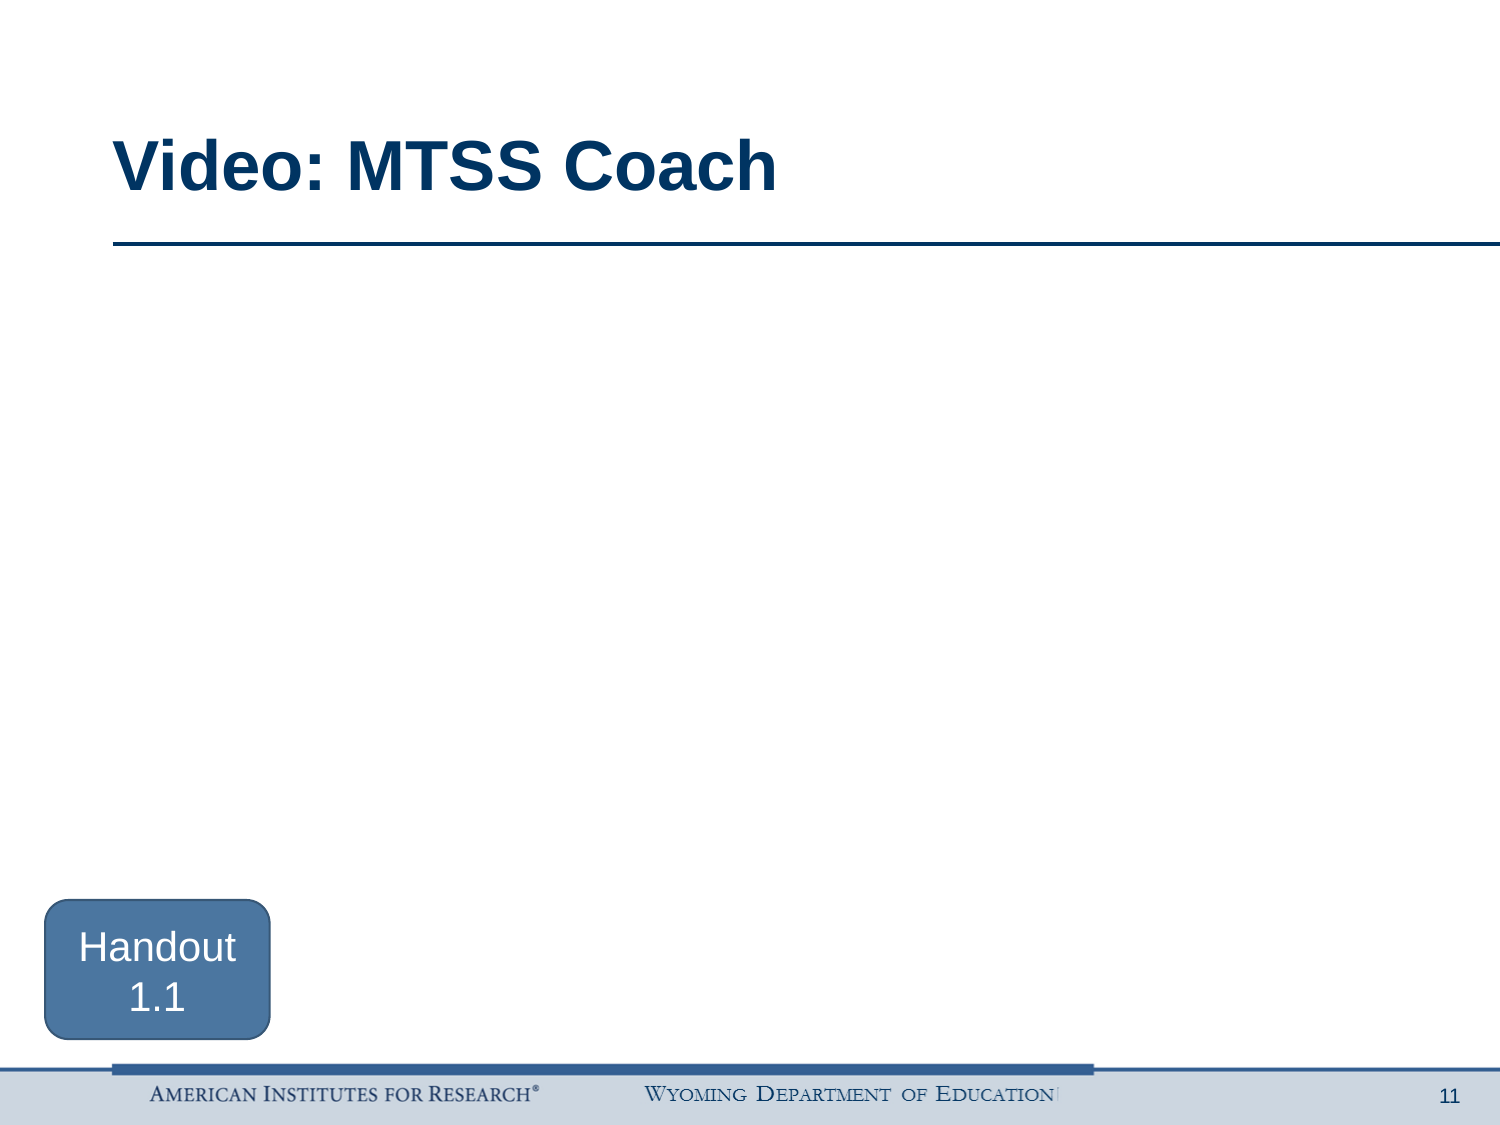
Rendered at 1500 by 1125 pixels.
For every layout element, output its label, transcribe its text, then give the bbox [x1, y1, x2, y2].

picture [0, 0, 1500, 1125]
slide_number 11 [1436, 1083, 1463, 1109]
text_box Handout 1.1 [44, 898, 271, 1041]
title Video: MTSS Coach [112, 36, 1463, 206]
